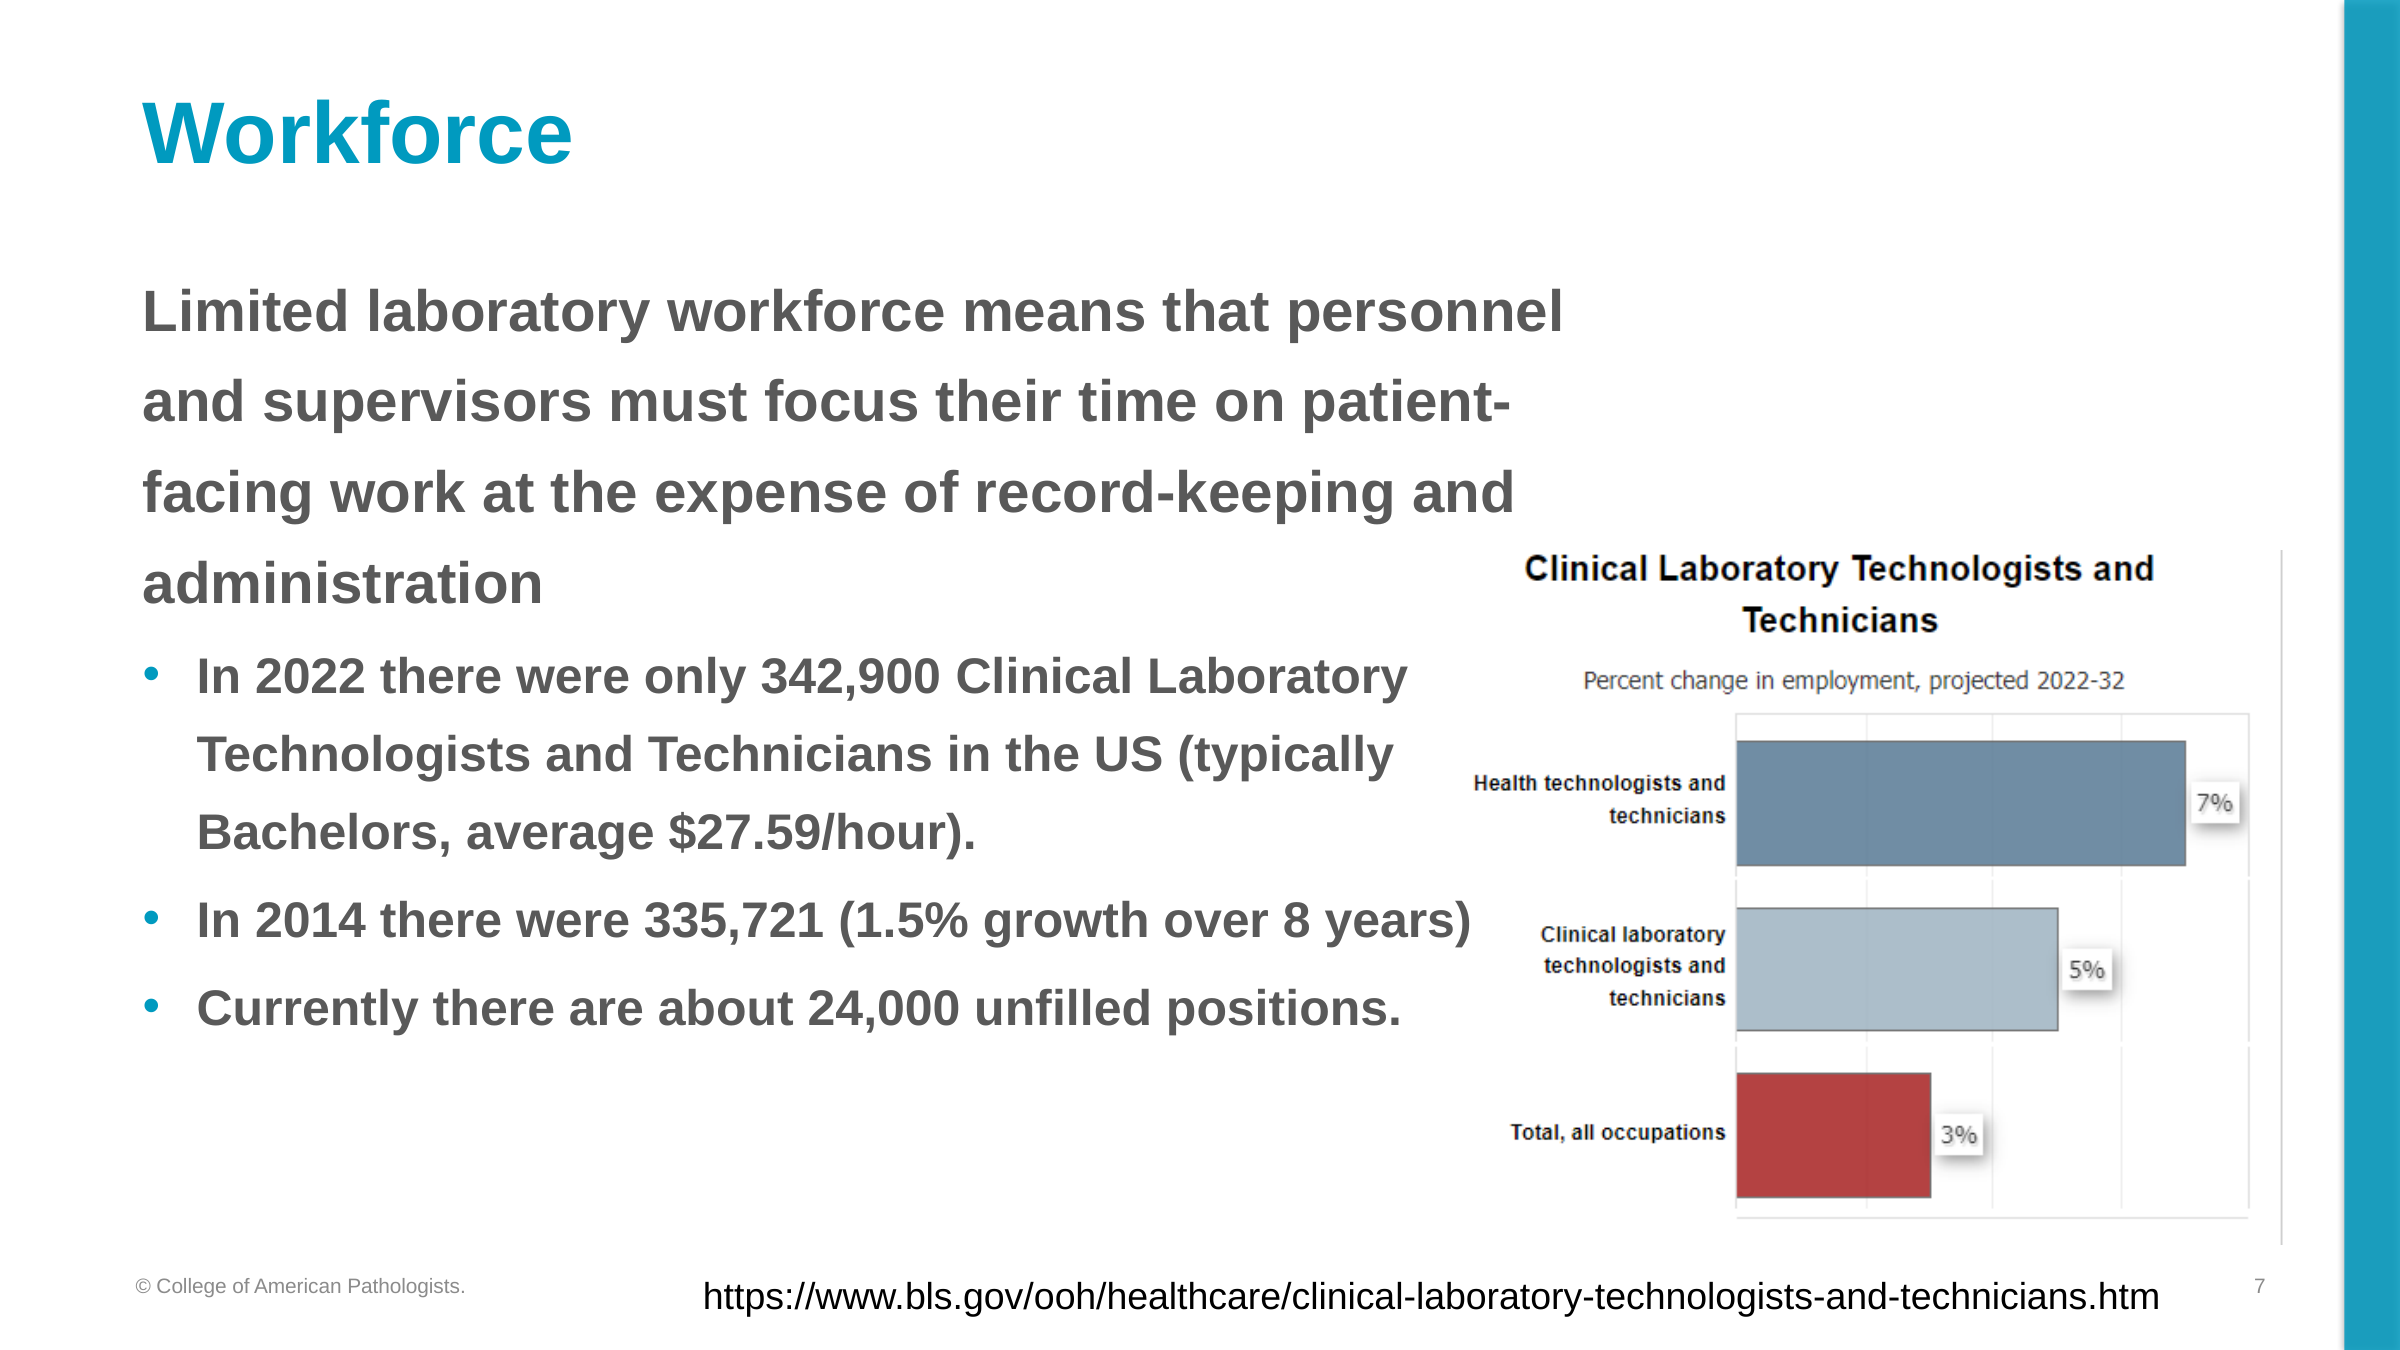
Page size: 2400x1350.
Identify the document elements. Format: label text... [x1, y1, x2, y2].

text_box https://www.bls.gov/ooh/healthcare/clinical-laboratory-technologists-and-technicians.htm [688, 1264, 2217, 1325]
list Limited laboratory workforce means that personnel and supervisors must focus their time on patient-facing work at the expense of record-keeping and administration In 2022 there were only 342,900 Clinical Laboratory Technologists and Technicians in the US (typically Bachelors, average $27.59/hour). In 2014 there were 335,721 (1.5% growth over 8 years) Currently there are about 24,000 unfilled positions. [142, 251, 1579, 1180]
title Workforce [142, 76, 2291, 207]
picture [1412, 550, 2288, 1246]
slide_number 7 [2217, 1264, 2288, 1306]
